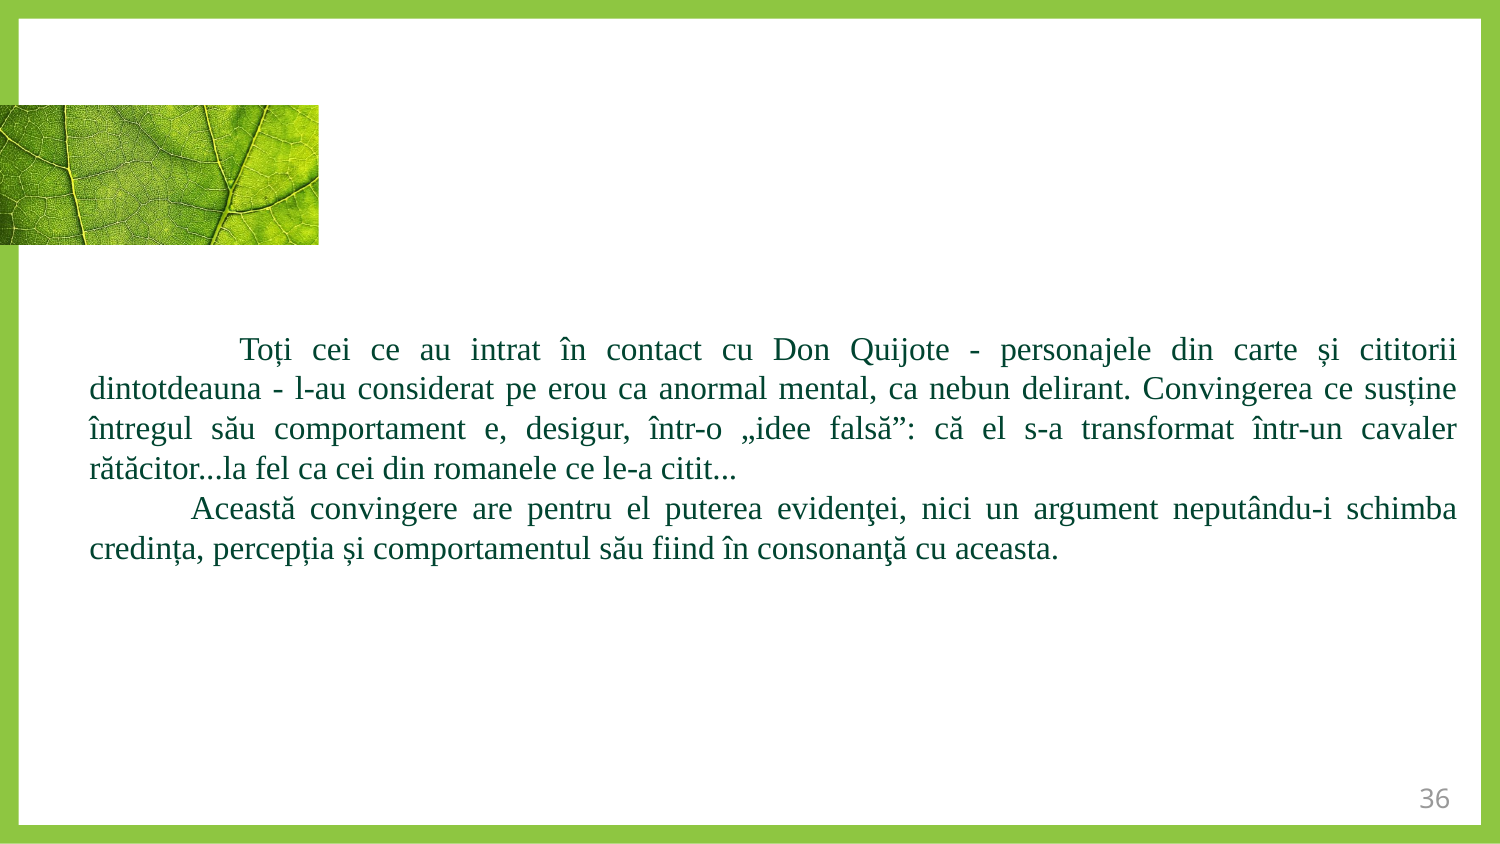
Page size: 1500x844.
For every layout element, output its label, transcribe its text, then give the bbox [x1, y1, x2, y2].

text_box Toți cei ce au intrat în contact cu Don Quijote - personajele din carte și cititorii dintotdeauna - l-au considerat pe erou ca anormal mental, ca nebun delirant. Convingerea ce susține întregul său comportament e, desigur, într-o „idee falsă”: că el s-a transformat într-un cavaler rătăcitor...la fel ca cei din romanele ce le-a citit... Această convingere are pentru el puterea evidenţei, nici un argument neputându-i schimba credința, percepția și comportamentul său fiind în consonanţă cu aceasta. [74, 284, 1475, 574]
slide_number 36 [1391, 766, 1466, 832]
picture [0, 105, 319, 245]
